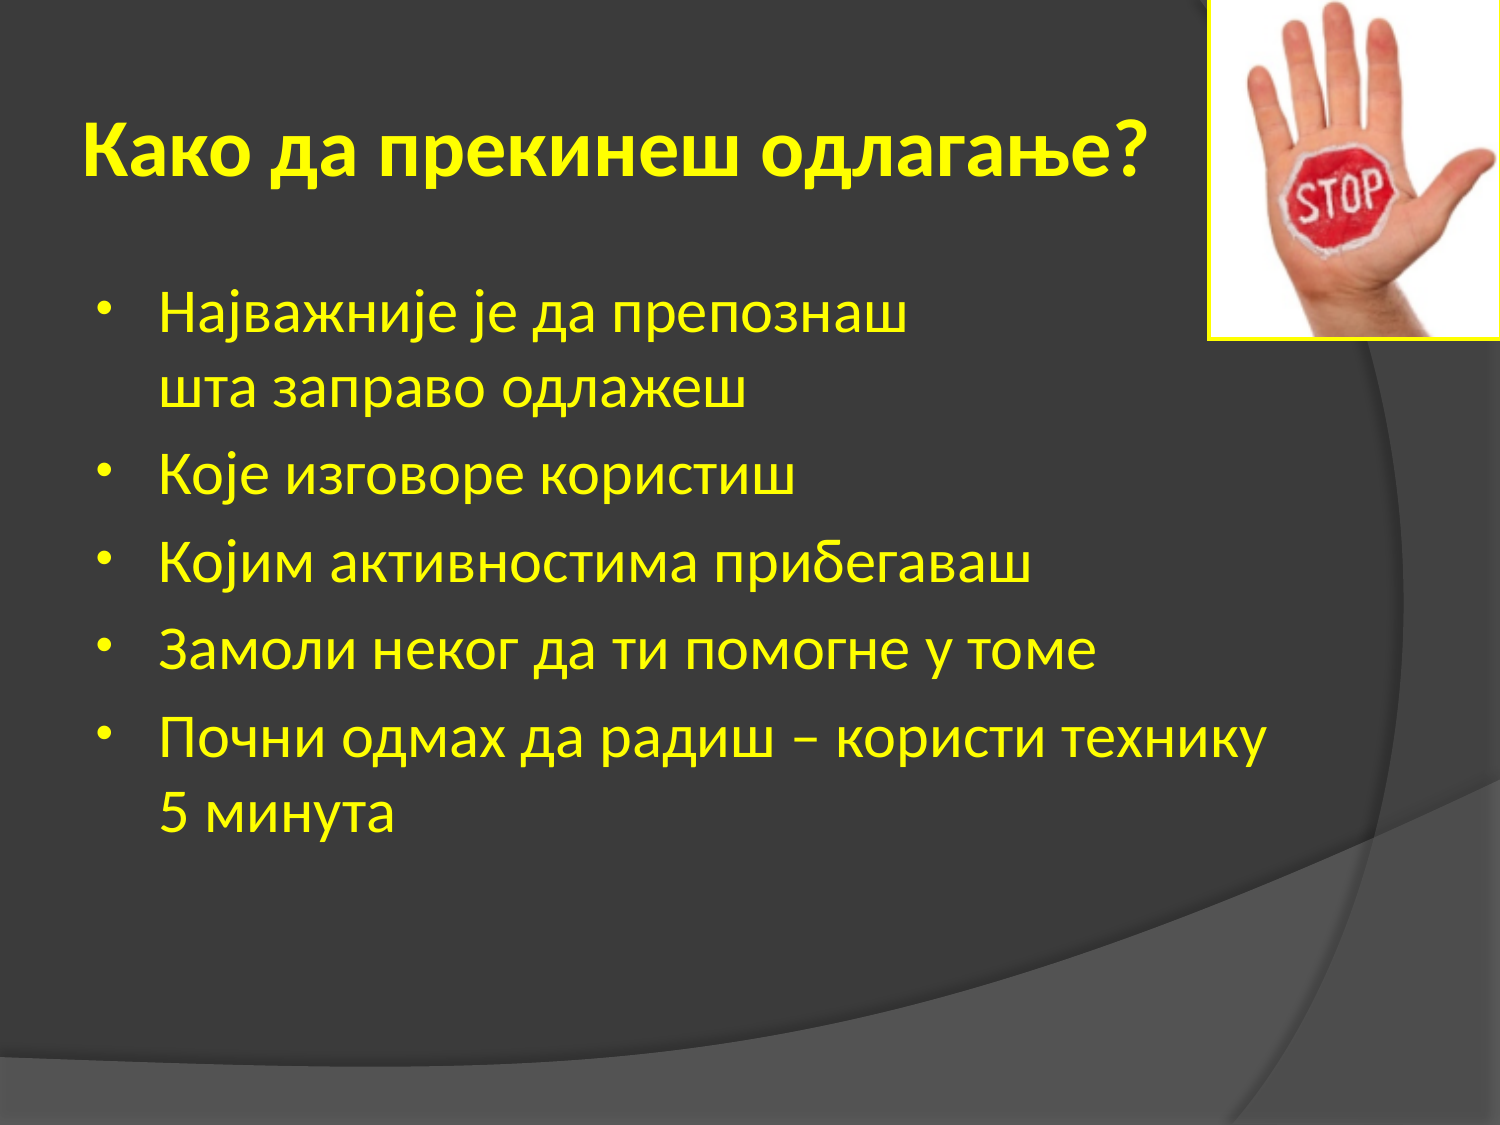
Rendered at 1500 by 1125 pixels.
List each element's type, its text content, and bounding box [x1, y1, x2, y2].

title Како да прекинеш одлагање? [75, 50, 1200, 238]
picture [1210, 0, 1500, 338]
list Најважније је да препознаш шта заправо одлажеш Које изговоре користиш Којим активностима прибегаваш Замоли неког да ти помогне у томе Почни одмах да радиш – користи технику 5 минута [75, 262, 1300, 1005]
